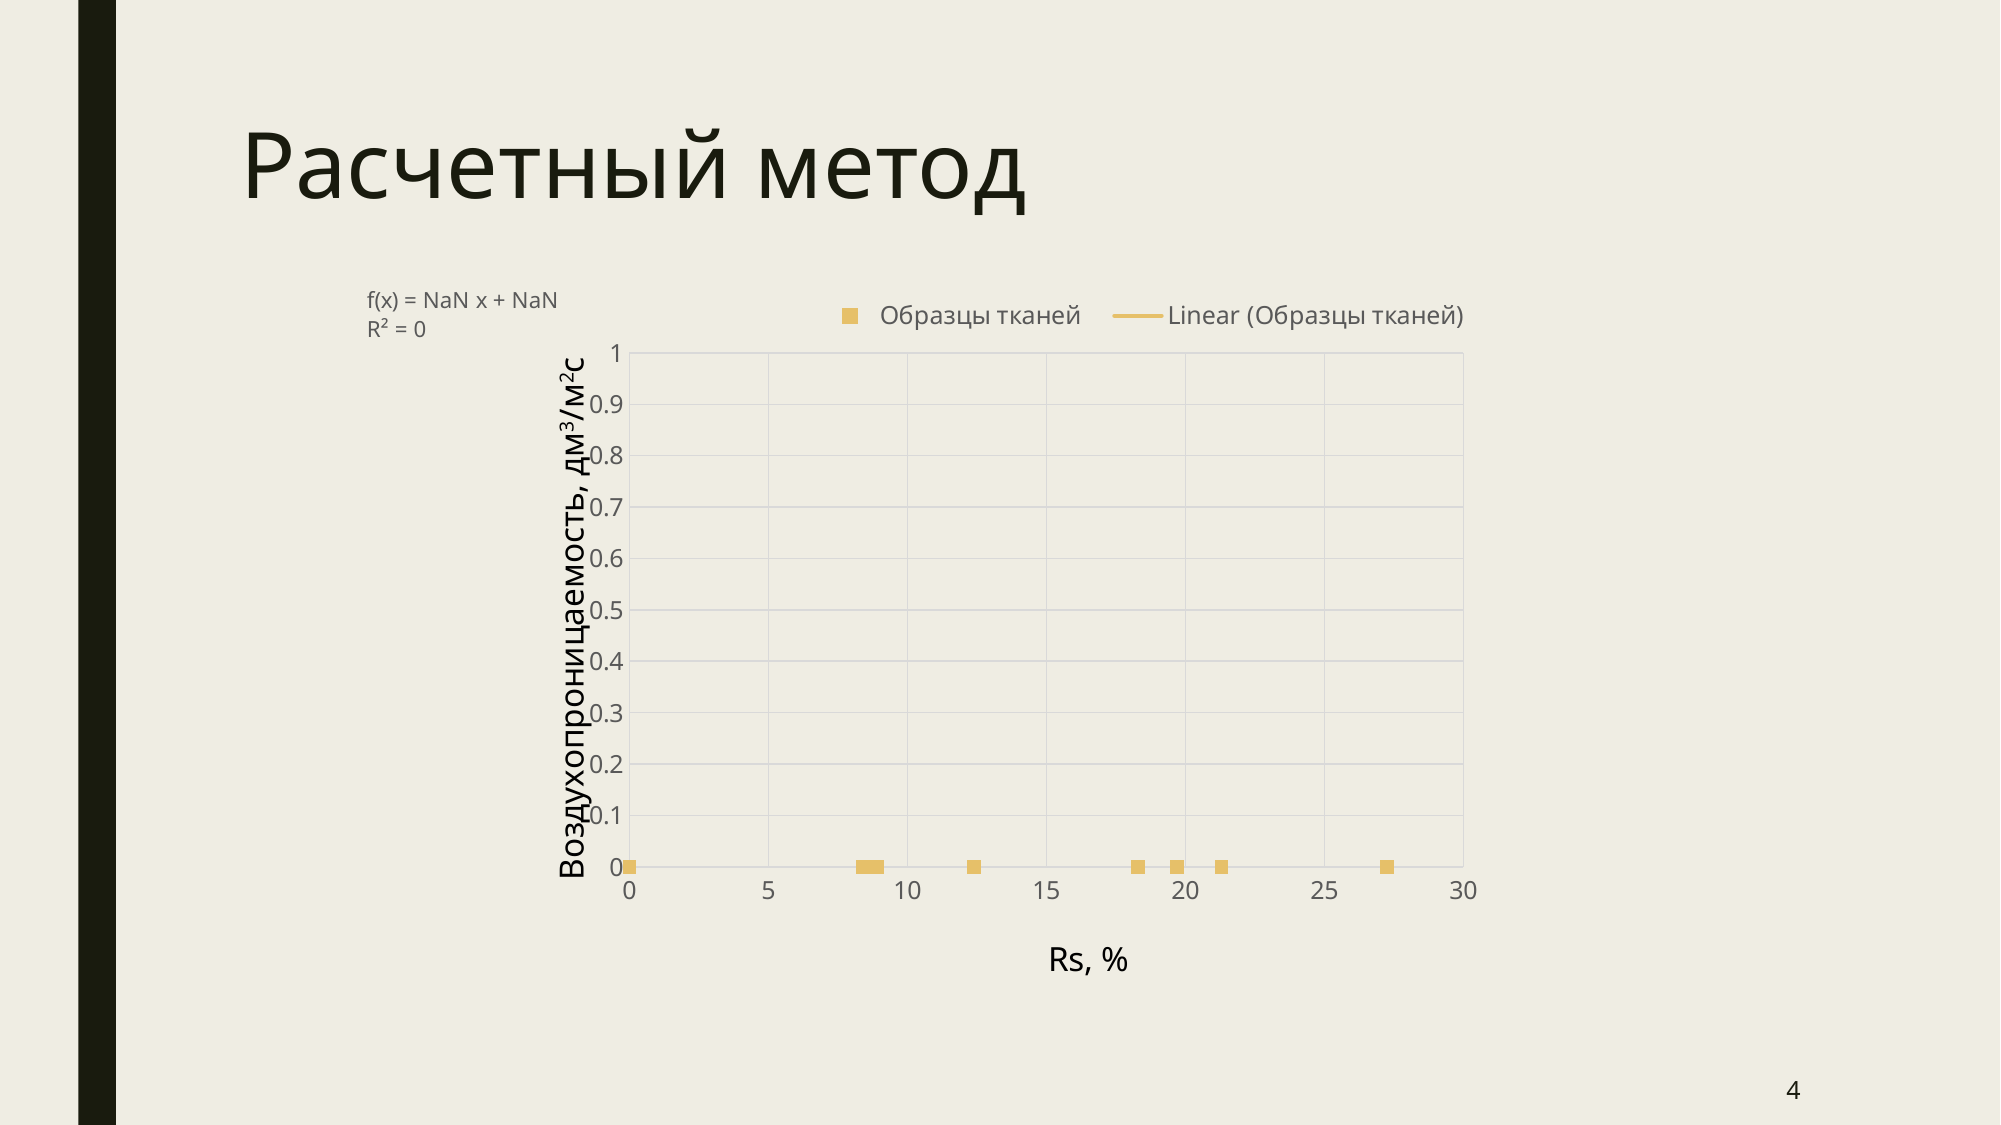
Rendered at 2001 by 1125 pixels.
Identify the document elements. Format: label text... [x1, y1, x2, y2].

chart [351, 277, 1942, 1008]
slide_number 4 [1553, 1058, 1816, 1125]
title Расчетный метод [225, 112, 1800, 357]
